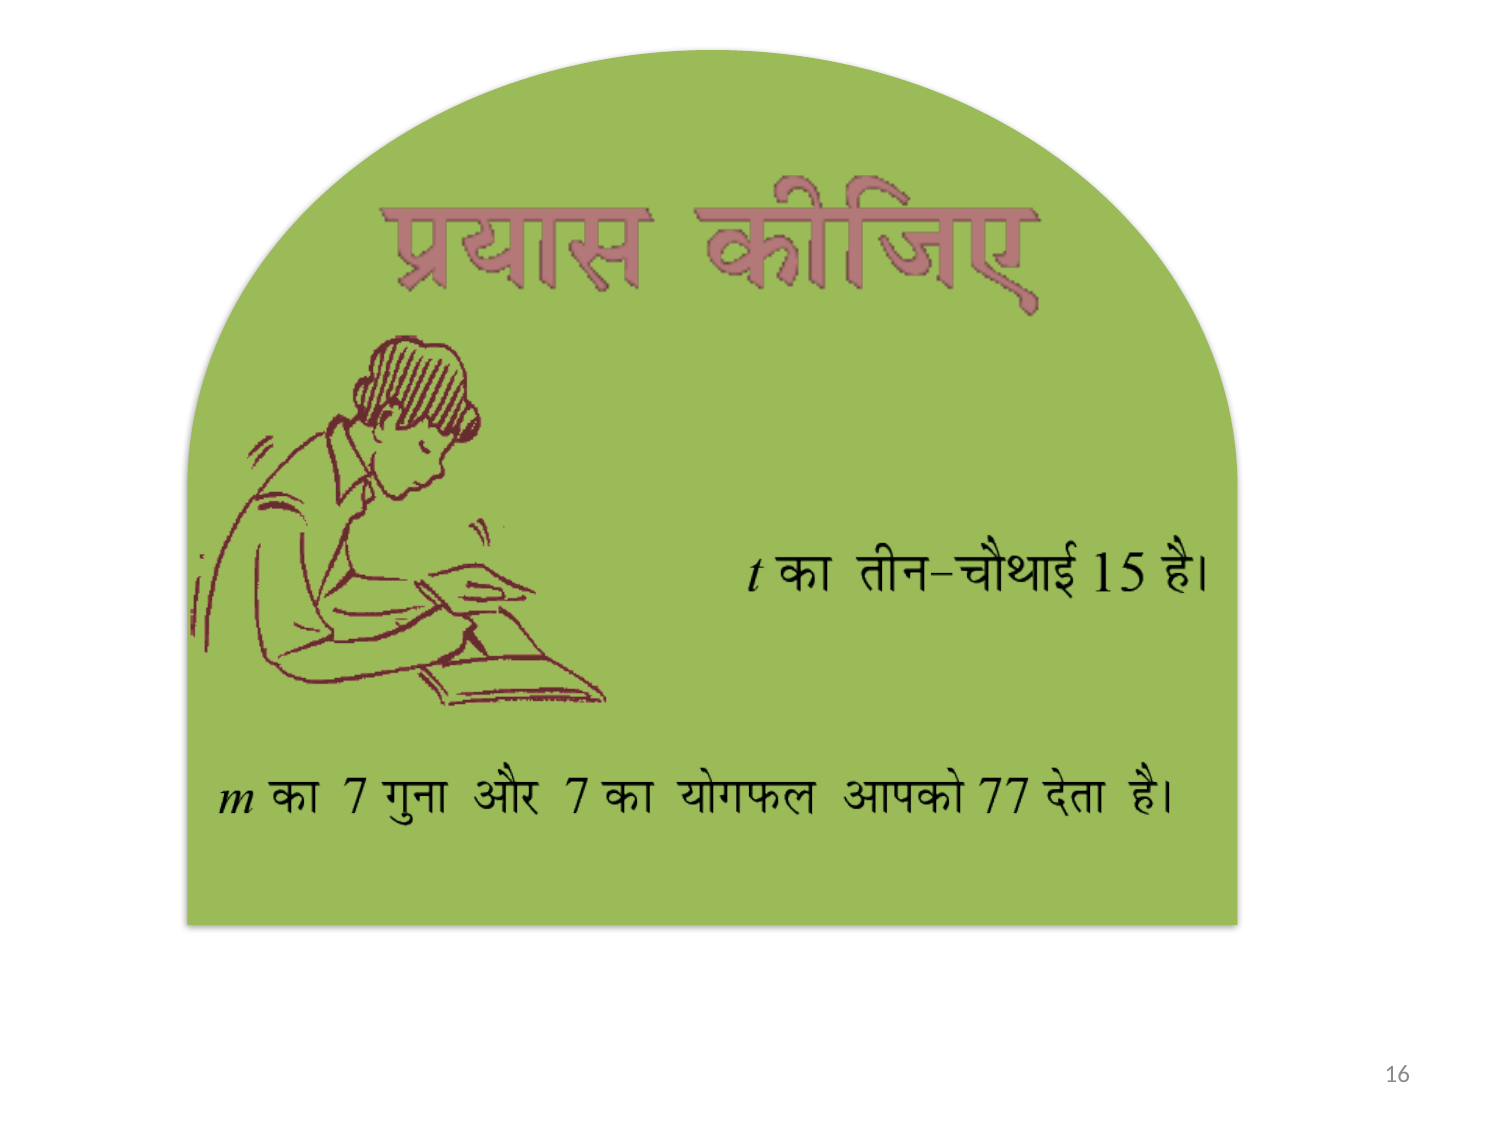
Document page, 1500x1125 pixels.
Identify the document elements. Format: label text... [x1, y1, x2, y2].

slide_number 16 [1074, 1042, 1425, 1103]
picture [737, 524, 1230, 622]
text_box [187, 49, 1238, 926]
picture [199, 749, 1203, 838]
picture [149, 287, 619, 740]
